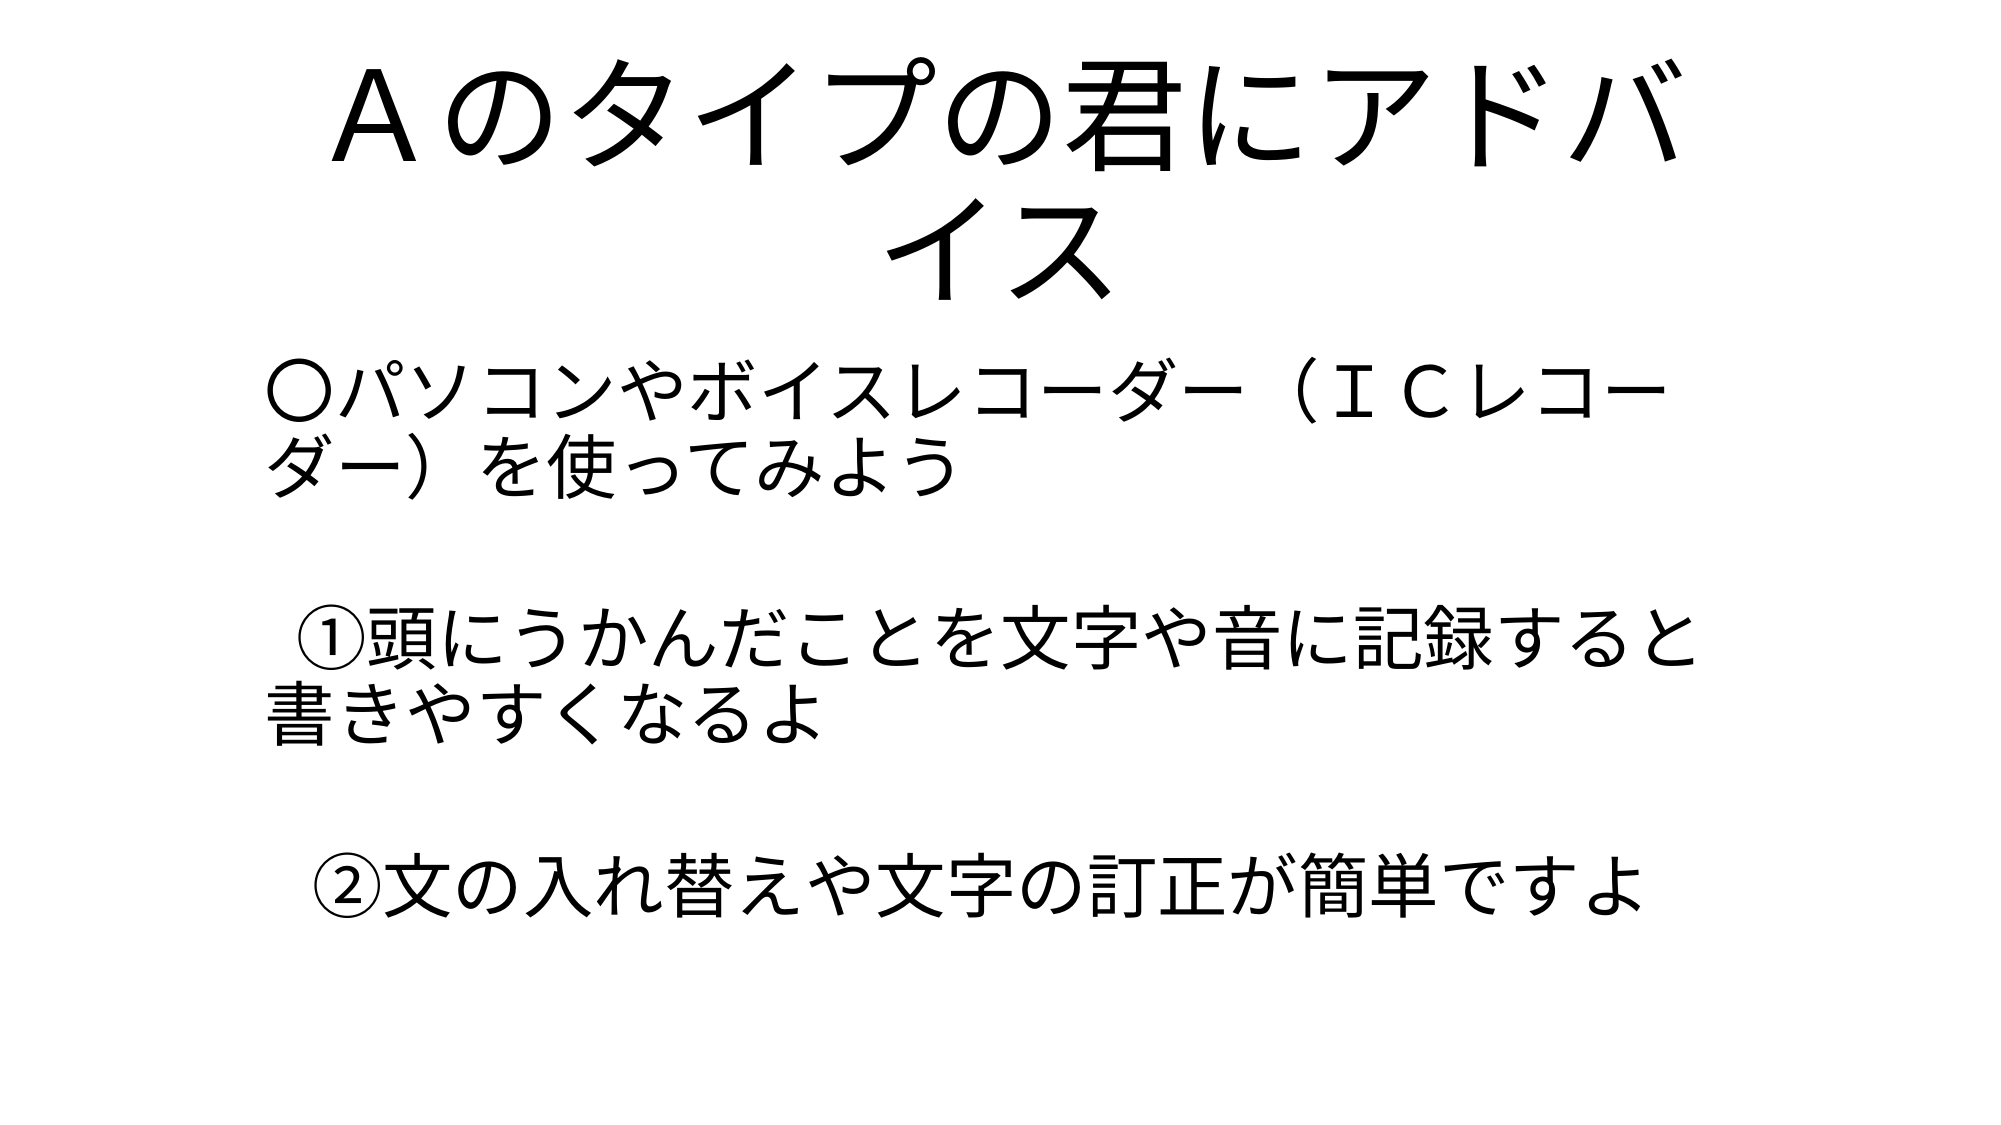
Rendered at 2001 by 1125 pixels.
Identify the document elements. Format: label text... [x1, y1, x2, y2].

title Ａのタイプの君にアドバイス [249, 149, 1750, 332]
subtitle 〇パソコンやボイスレコーダー（ＩＣレコーダー）を使ってみよう ①頭にうかんだことを文字や音に記録すると書きやすくなるよ ②文の入れ替えや文字の訂正が簡単ですよ [249, 348, 1750, 1017]
